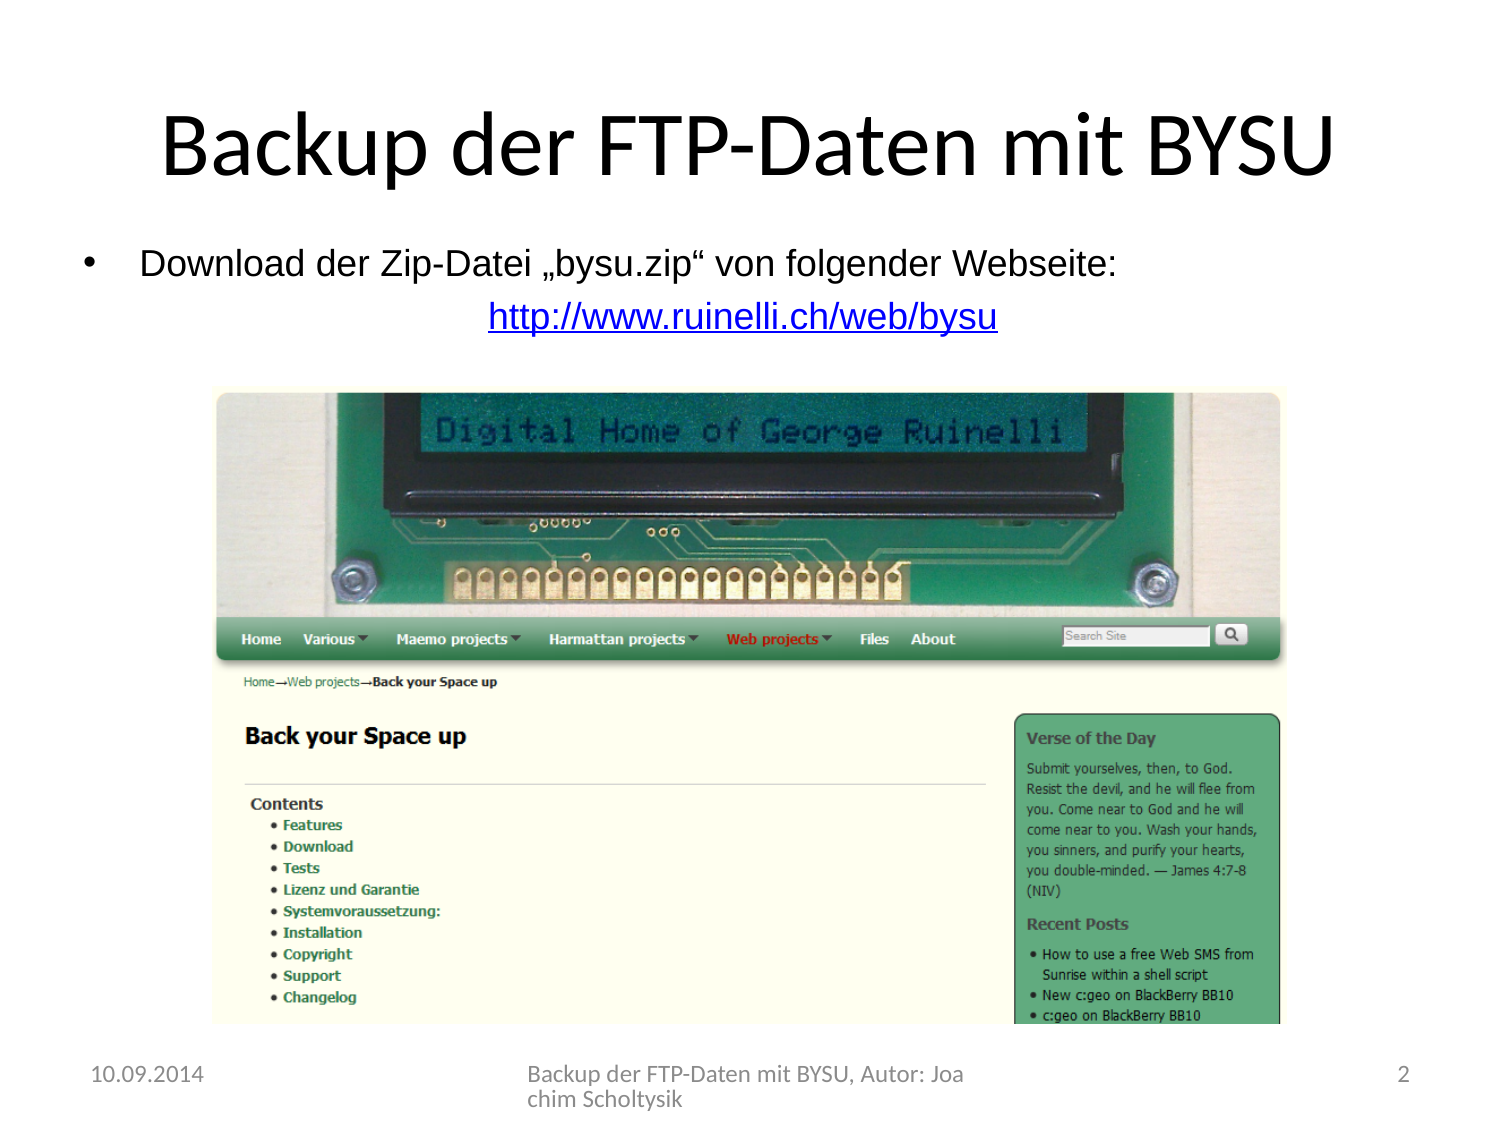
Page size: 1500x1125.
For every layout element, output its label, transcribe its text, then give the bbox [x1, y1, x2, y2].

list Download der Zip-Datei „bysu.zip“ von folgender Webseite: http://www.ruinelli.ch/web/bysu [68, 231, 1419, 1040]
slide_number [75, 1042, 425, 1103]
picture [212, 386, 1287, 1024]
title Backup der FTP-Daten mit BYSU [75, 45, 1425, 233]
footer Backup der FTP-Daten mit BYSU, Autor: Joachim Scholtysik [512, 1042, 988, 1103]
slide_number 2 [1074, 1042, 1425, 1103]
